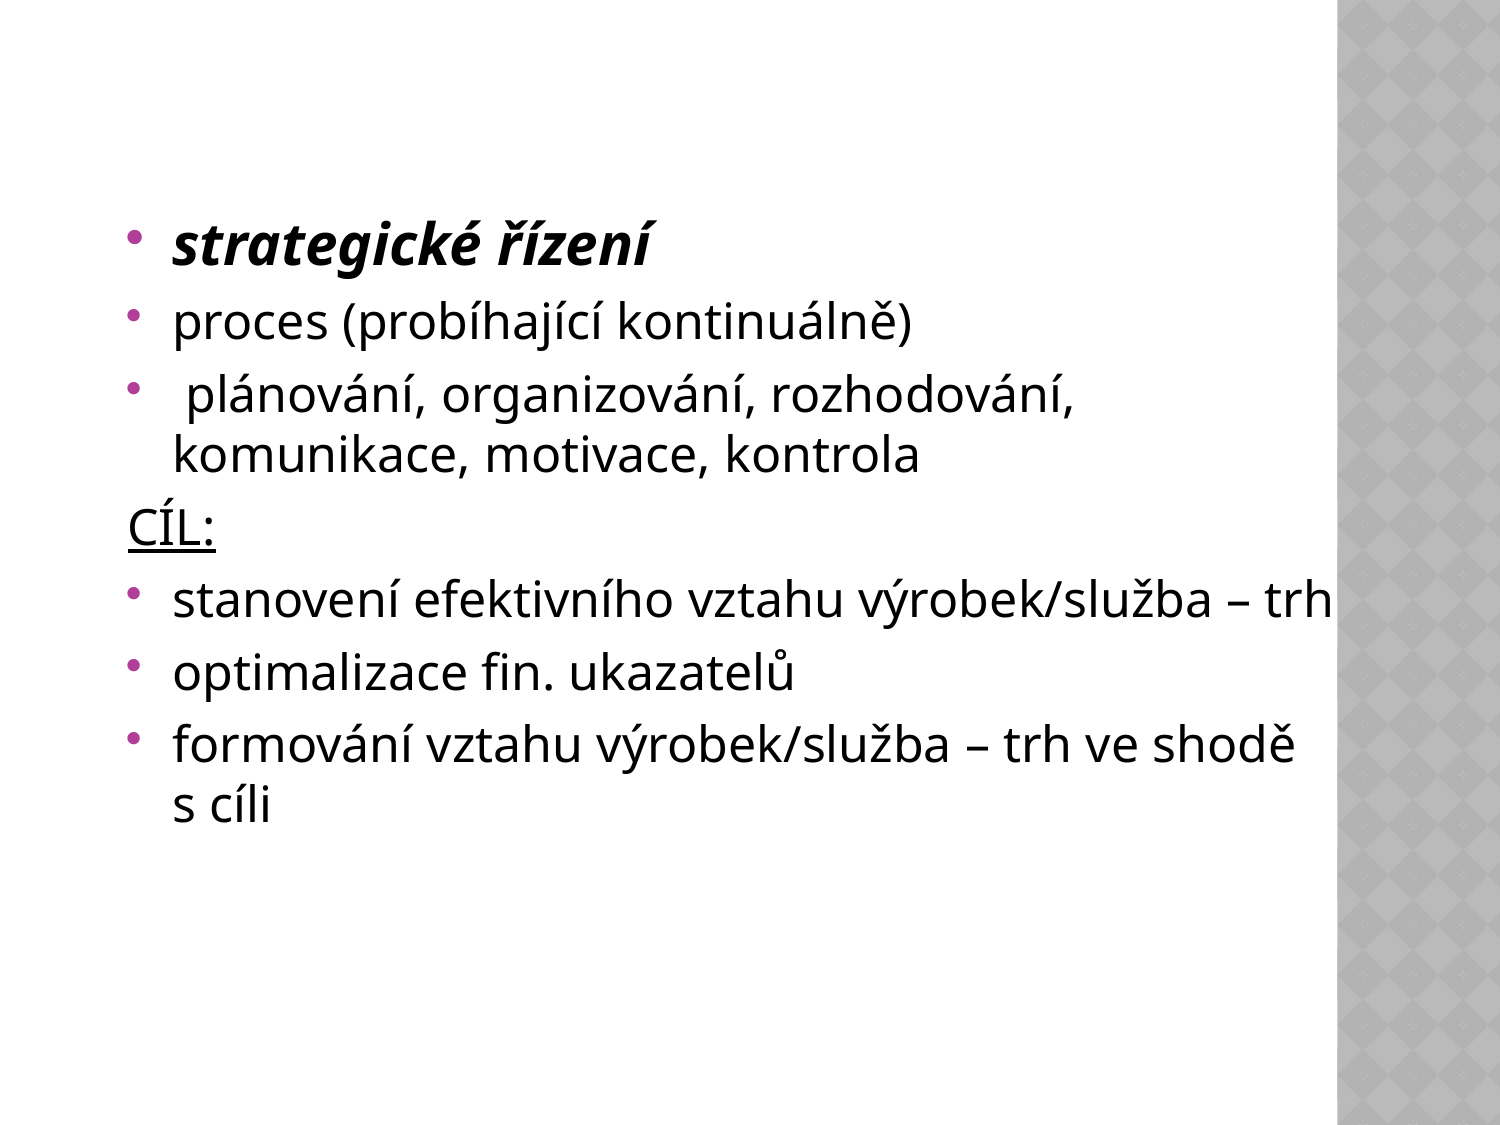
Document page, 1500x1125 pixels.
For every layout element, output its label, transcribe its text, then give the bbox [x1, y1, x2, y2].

list strategické řízení proces (probíhající kontinuálně) plánování, organizování, rozhodování, komunikace, motivace, kontrola CÍL: stanovení efektivního vztahu výrobek/služba – trh optimalizace fin. ukazatelů formování vztahu výrobek/služba – trh ve shodě s cíli [112, 200, 1388, 1000]
